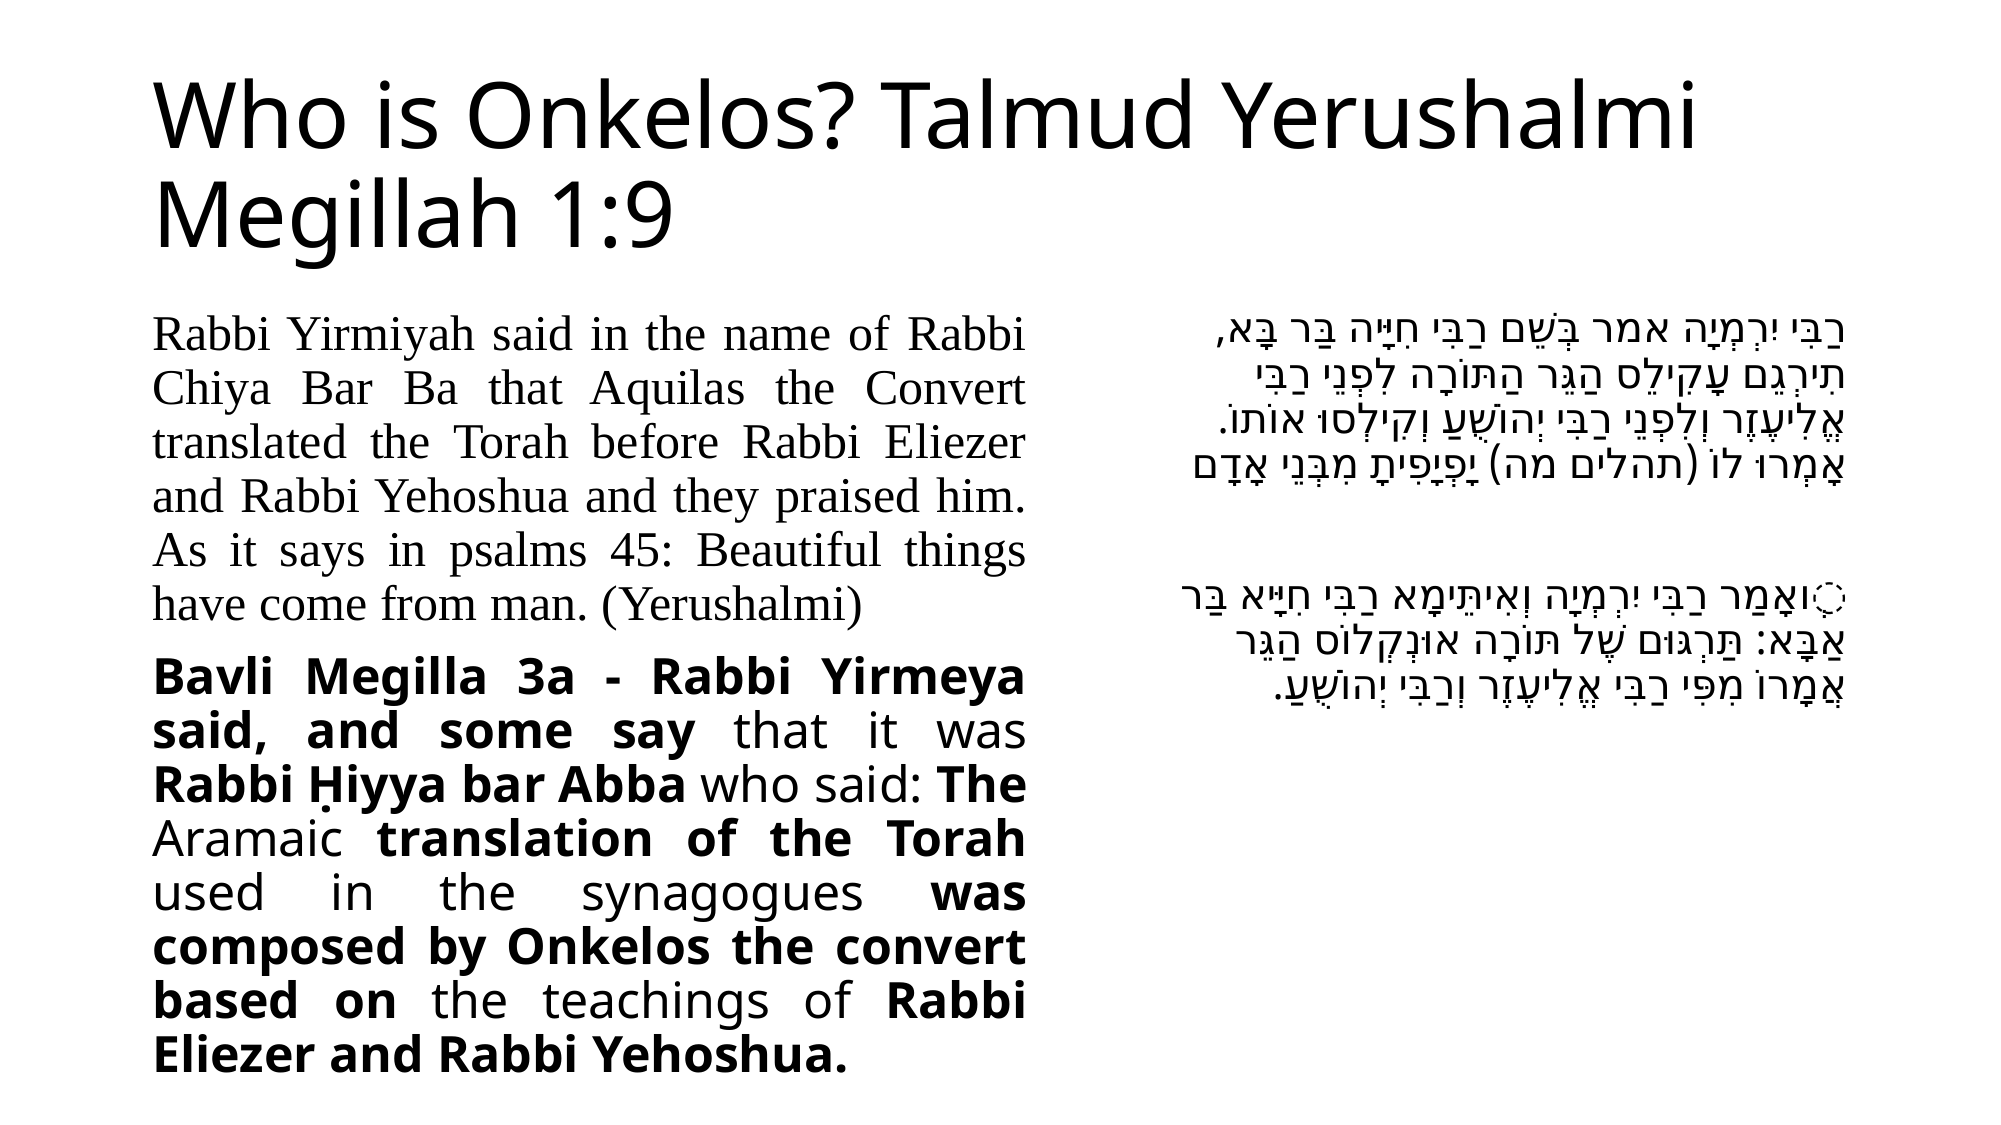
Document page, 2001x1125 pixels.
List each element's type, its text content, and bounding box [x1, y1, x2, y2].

list רַבִּי יִרְמְיָה אמר בְּשֵׁם רַבִּי חִיָּיה בַּר בָּא, תִירְגֵם עָקִילֵס הַגֵּר הַתּוֹרָה לִפְנֵי רַבִּי אֱלִיעֶזֶר וְלִפְנֵי רַבִּי יְהוֹשֻׁעַ וְקִילְסוּ אוֹתוֹ. אָמְרוּ לוֹ (תהלים מה) יָפְיָפִיתָ מִבְּנֵי אָדָם ְואָמַר רַבִּי יִרְמְיָה וְאִיתֵּימָא רַבִּי חִיָּיא בַּר אַבָּא: תַּרְגּוּם שֶׁל תּוֹרָה אוּנְקְלוֹס הַגֵּר אֲמָרוֹ מִפִּי רַבִּי אֱלִיעֶזֶר וְרַבִּי יְהוֹשֻׁעַ. [1130, 299, 1863, 1014]
title Who is Onkelos? Talmud Yerushalmi Megillah 1:9 [137, 59, 1863, 278]
list Rabbi Yirmiyah said in the name of Rabbi Chiya Bar Ba that Aquilas the Convert translated the Torah before Rabbi Eliezer and Rabbi Yehoshua and they praised him. As it says in psalms 45: Beautiful things have come from man. (Yerushalmi) Bavli Megilla 3a - Rabbi Yirmeya said, and some say that it was Rabbi Ḥiyya bar Abba who said: The Aramaic translation of the Torah used in the synagogues was composed by Onkelos the convert based on the teachings of Rabbi Eliezer and Rabbi Yehoshua. [137, 299, 1043, 1014]
